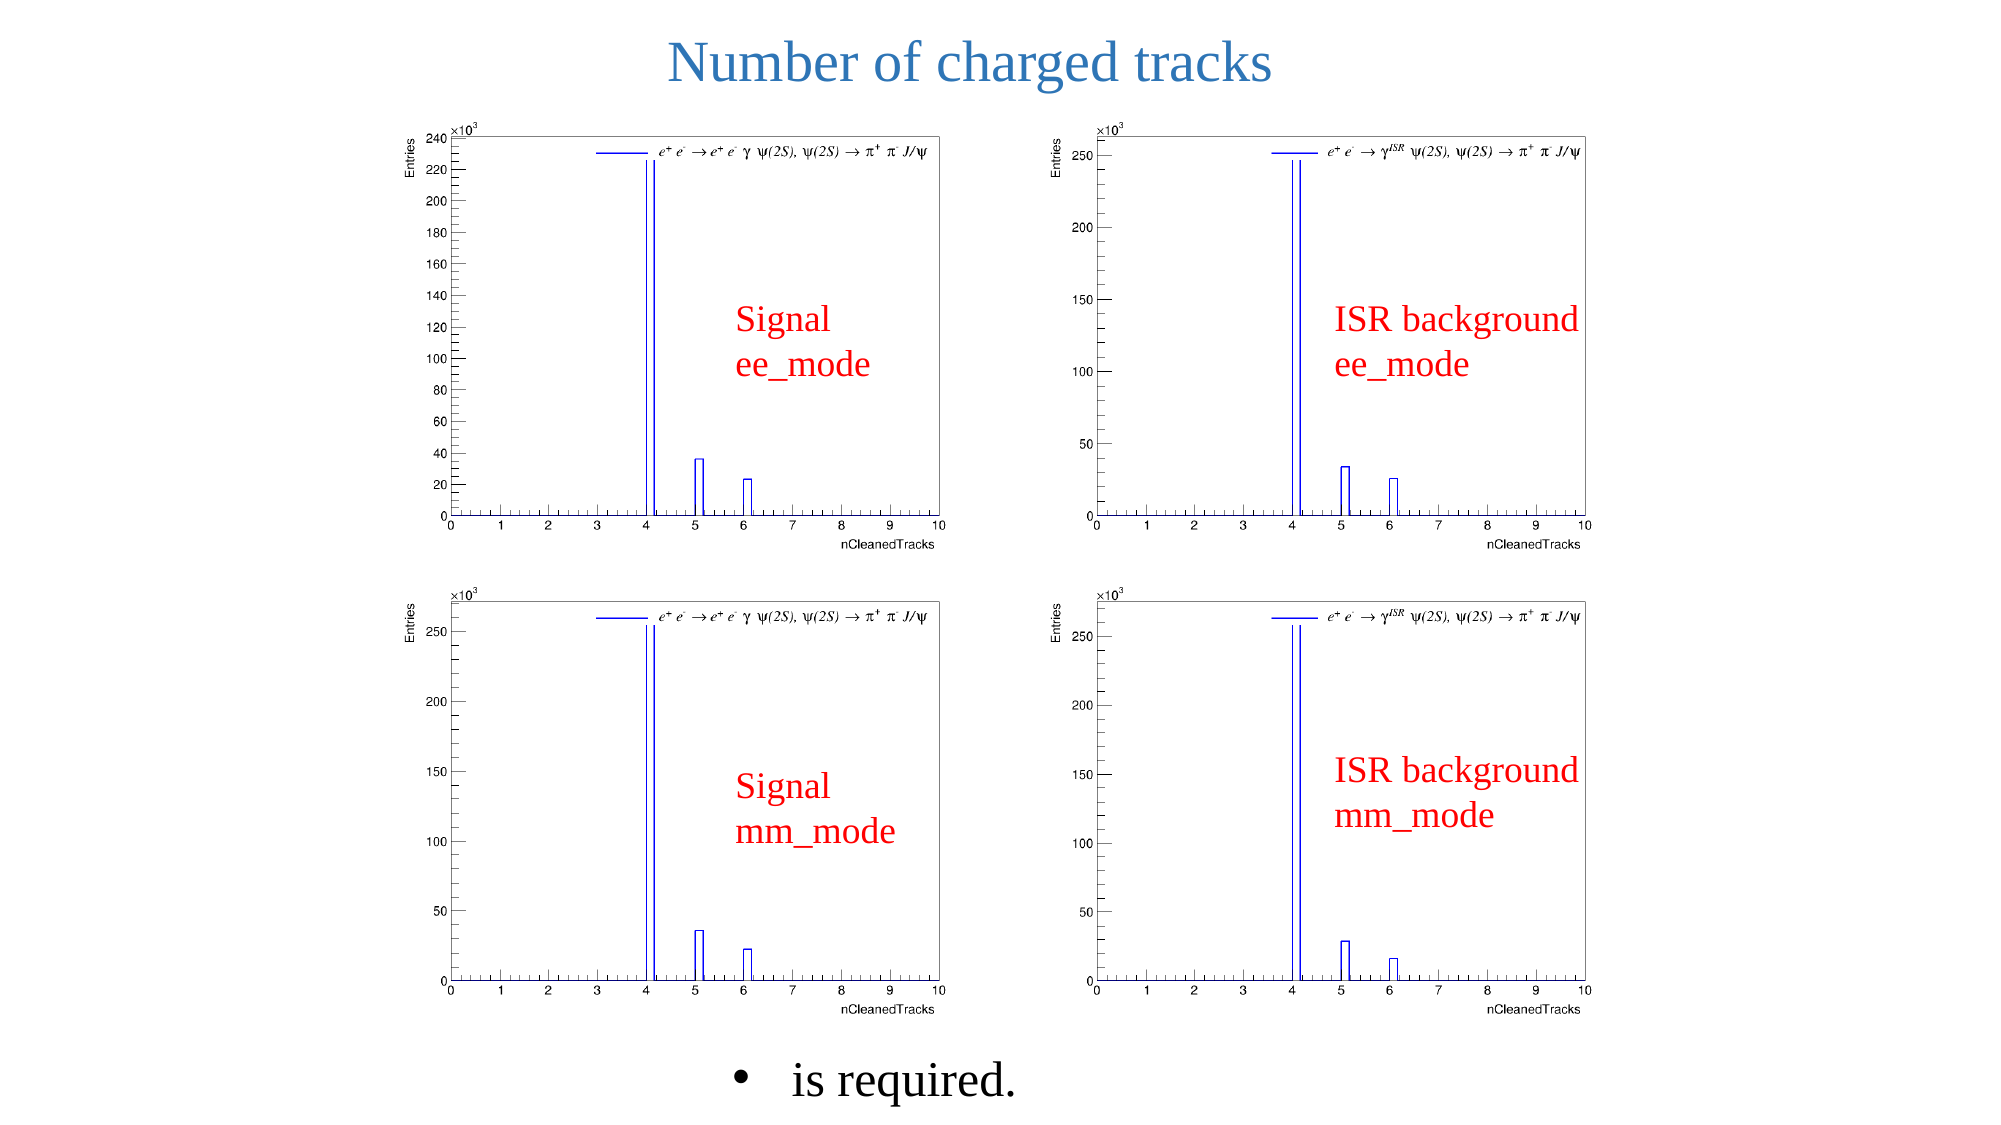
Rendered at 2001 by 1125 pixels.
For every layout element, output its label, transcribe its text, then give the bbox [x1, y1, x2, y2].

text_box Number of charged tracks [652, 16, 1291, 101]
picture [390, 89, 1000, 1028]
picture [1036, 89, 1646, 1028]
